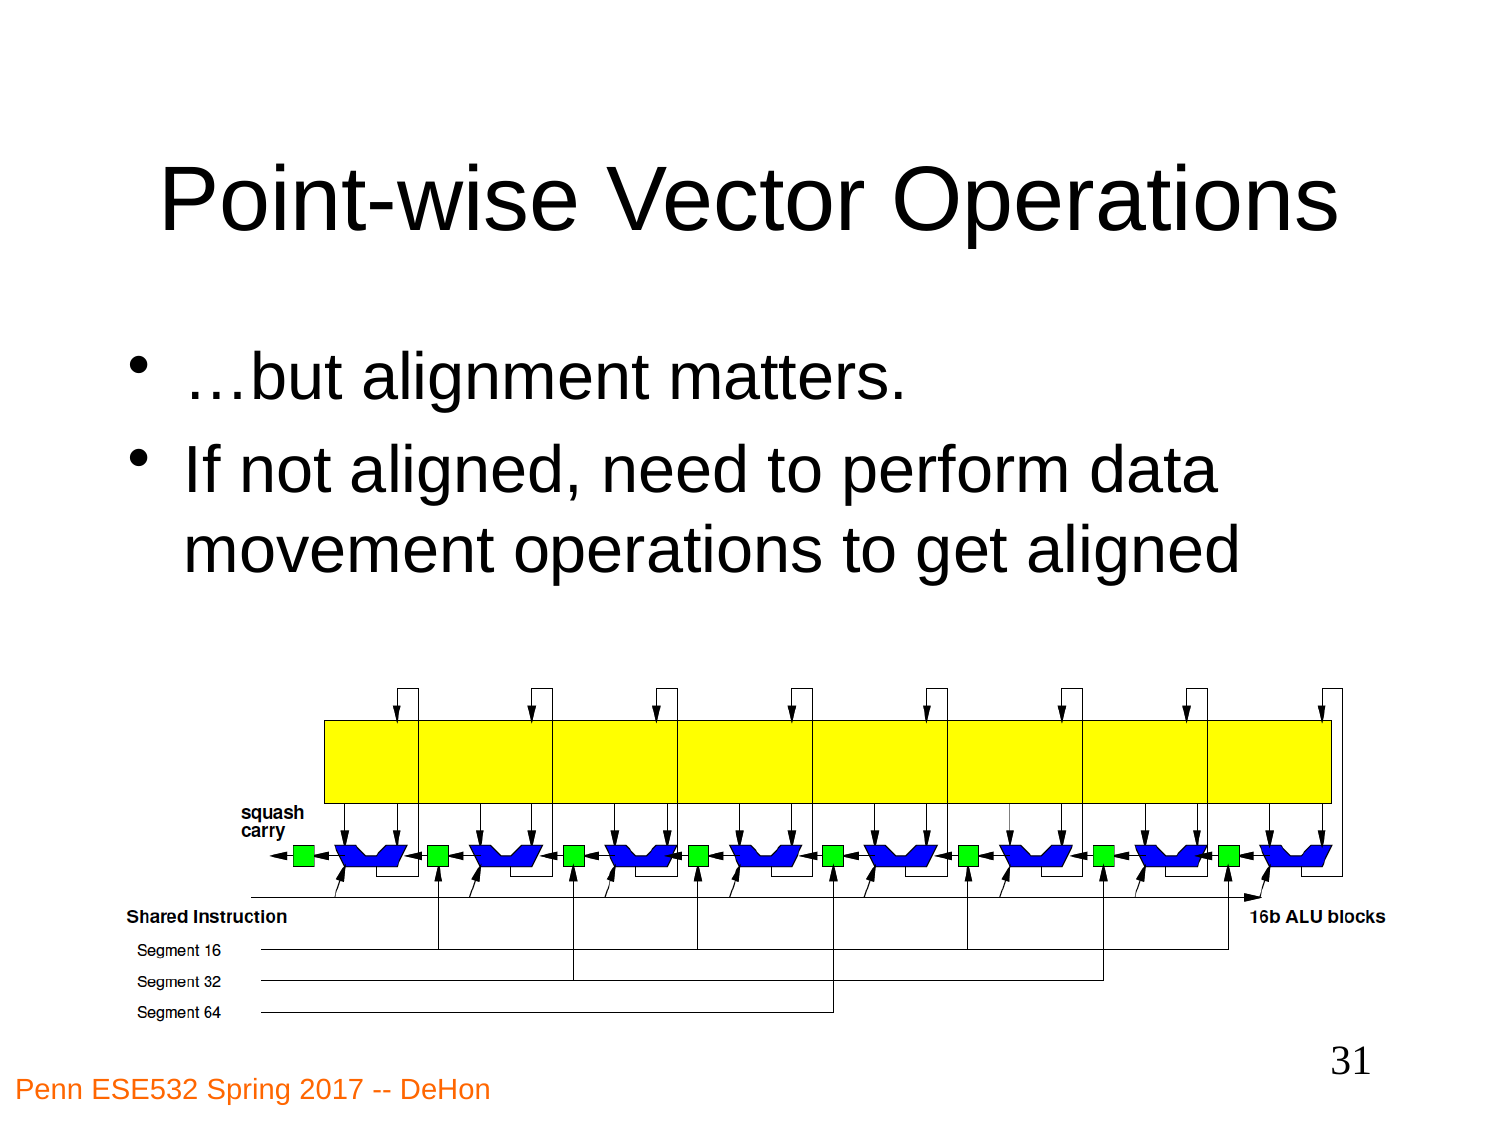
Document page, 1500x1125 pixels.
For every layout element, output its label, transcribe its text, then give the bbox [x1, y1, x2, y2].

list …but alignment matters. If not aligned, need to perform data movement operations to get aligned [112, 324, 1388, 1001]
slide_number Penn ESE532 Spring 2017 -- DeHon [0, 1062, 688, 1125]
picture [124, 687, 1388, 1025]
slide_number 31 [1074, 1031, 1388, 1101]
title Point-wise Vector Operations [112, 99, 1388, 288]
